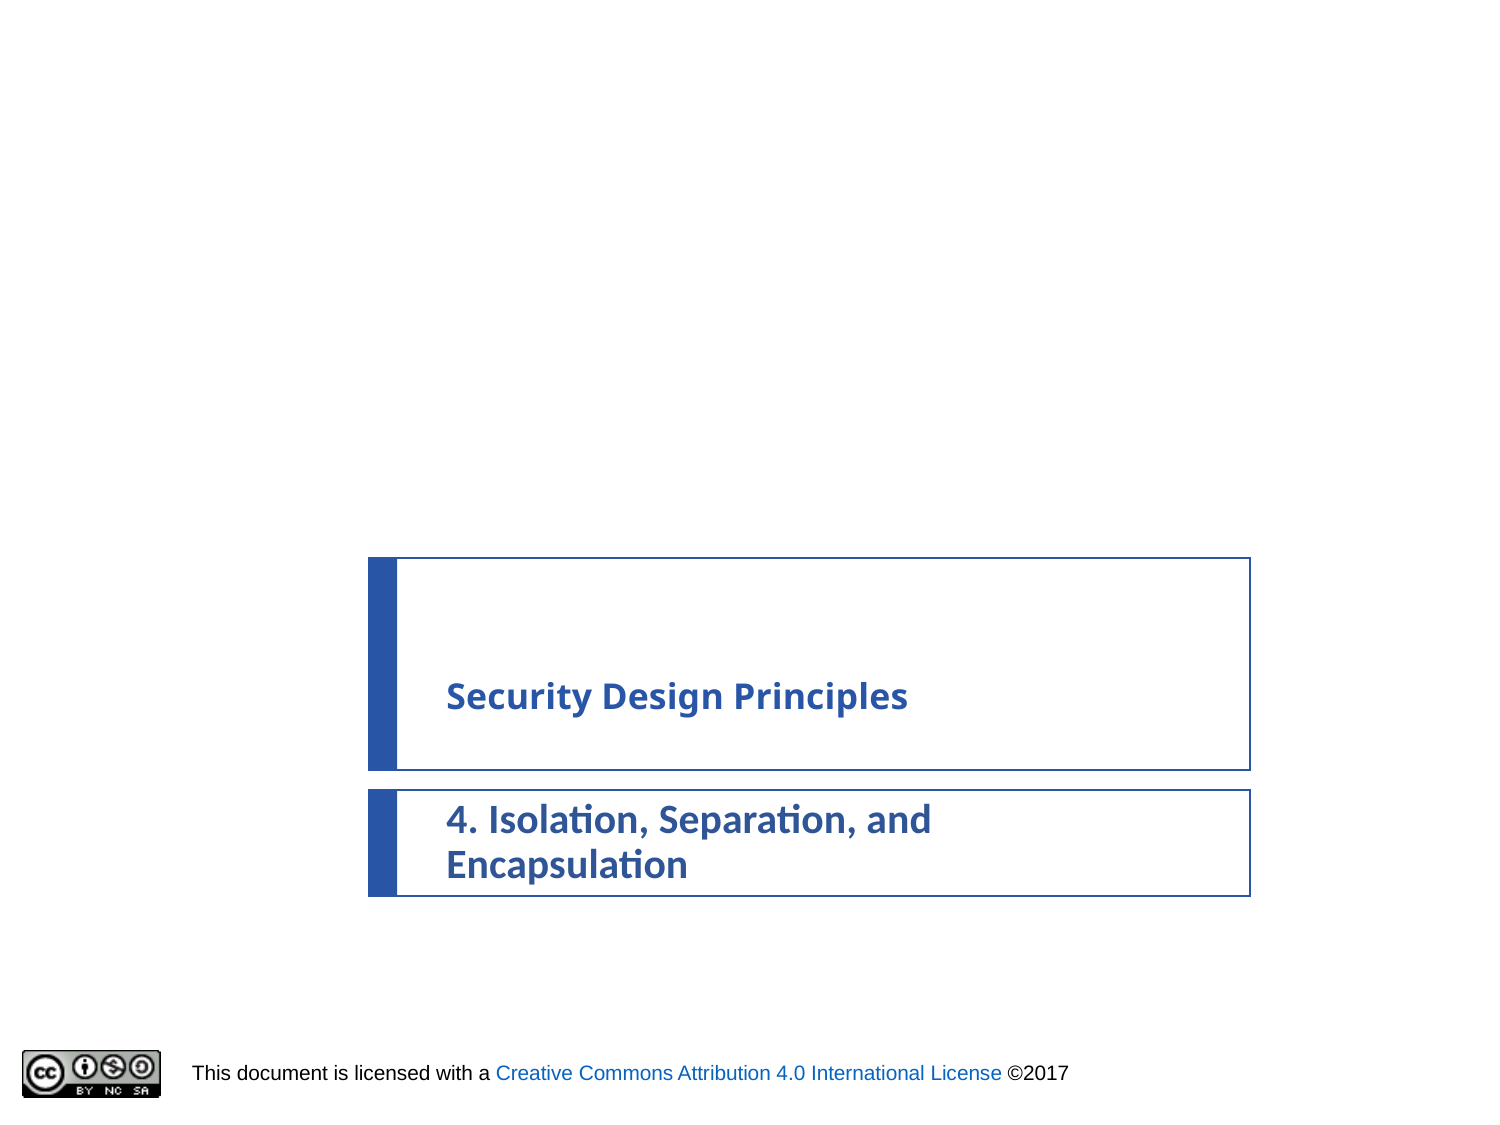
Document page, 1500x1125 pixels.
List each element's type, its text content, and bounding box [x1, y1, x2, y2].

list 4. Isolation, Separation, and Encapsulation [431, 819, 1124, 866]
picture [22, 1050, 161, 1098]
title Security Design Principles [431, 593, 1188, 726]
